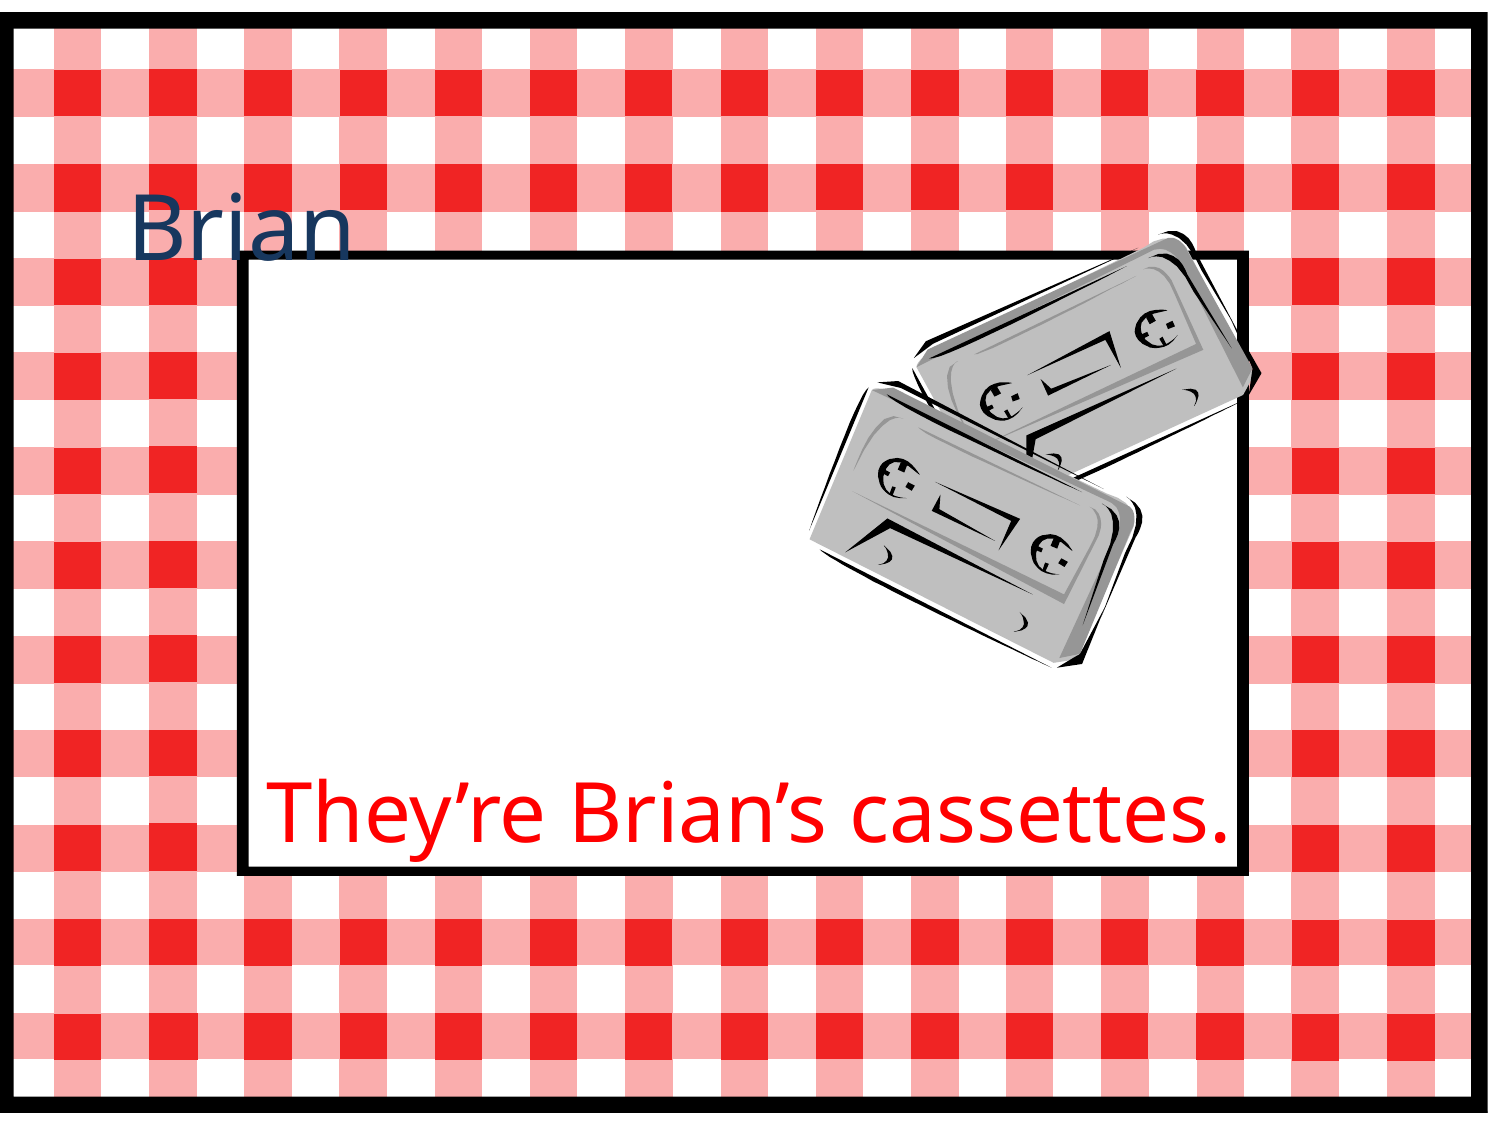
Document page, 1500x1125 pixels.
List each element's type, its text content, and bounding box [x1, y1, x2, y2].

text_box Brian [112, 160, 975, 366]
picture [808, 219, 1262, 668]
text_box They’re Brian’s cassettes. [112, 751, 1388, 867]
